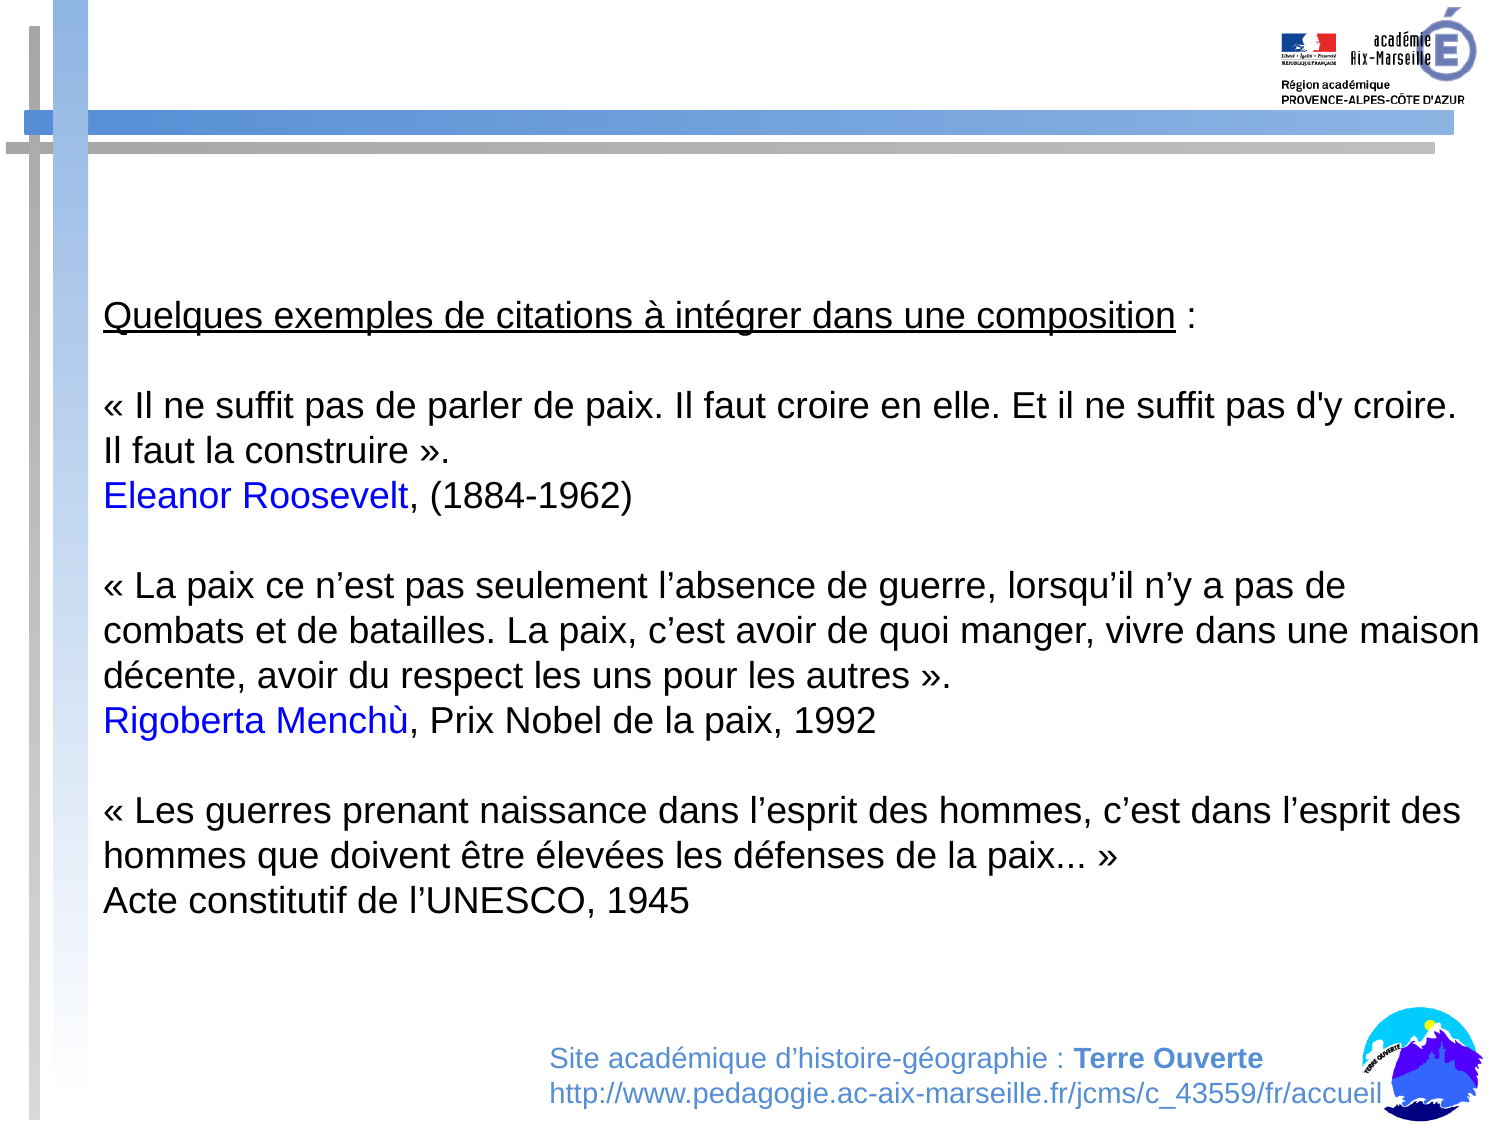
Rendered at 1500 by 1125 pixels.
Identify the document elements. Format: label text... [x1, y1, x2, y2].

picture [1269, 0, 1484, 114]
text_box [24, 110, 53, 135]
text_box [29, 26, 40, 110]
text_box [89, 110, 1454, 135]
text_box [89, 142, 1435, 154]
text_box [40, 142, 53, 154]
picture [1360, 1006, 1484, 1122]
text_box Site académique d’histoire-géographie : Terre Ouverte http://www.pedagogie.ac-aix-marseille.fr/jcms/c_43559/fr/accueil [534, 1031, 1355, 1117]
text_box [29, 135, 40, 1120]
text_box [53, 0, 89, 1094]
text_box [5, 142, 29, 154]
text_box Quelques exemples de citations à intégrer dans une composition : « Il ne suffit pas de parler de paix. Il faut croire en elle. Et il ne suffit pas d'y croire. Il faut la construire ». Eleanor Roosevelt, (1884-1962) « La paix ce n’est pas seulement l’absence de guerre, lorsqu’il n’y a pas de combats et de batailles. La paix, c’est avoir de quoi manger, vivre dans une maison décente, avoir du respect les uns pour les autres ». Rigoberta Menchù, Prix Nobel de la paix, 1992 « Les guerres prenant naissance dans l’esprit des hommes, c’est dans l’esprit des hommes que doivent être élevées les défenses de la paix... » Acte constitutif de l’UNESCO, 1945 [88, 283, 1500, 929]
